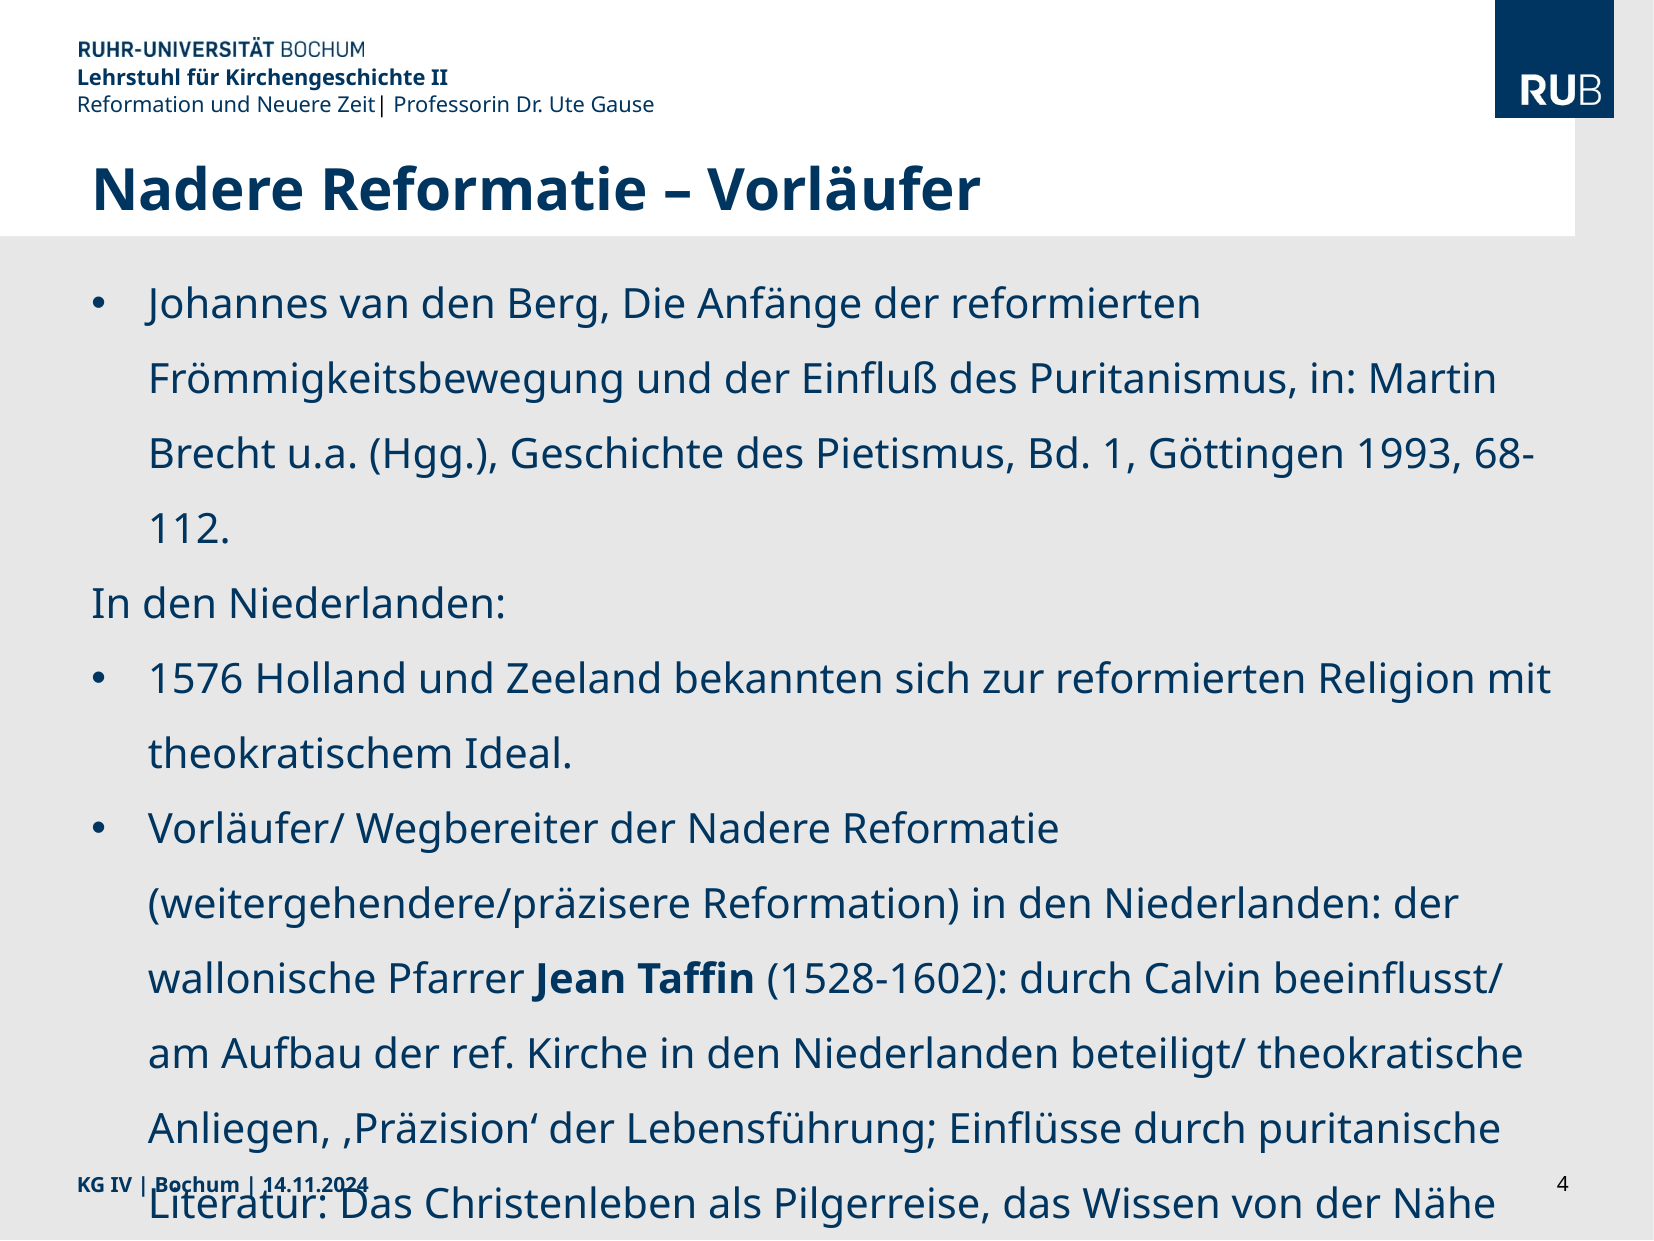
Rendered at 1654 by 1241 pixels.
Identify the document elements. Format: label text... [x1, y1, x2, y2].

picture [1495, 0, 1614, 118]
text_box Nadere Reformatie – Vorläufer [76, 144, 1486, 230]
text_box KG IV | Bochum | 14.11.2024 [76, 1171, 1460, 1197]
text_box Lehrstuhl für Kirchengeschichte II Reformation und Neuere Zeit| Professorin Dr. Ute Gause [76, 64, 816, 117]
text_box Johannes van den Berg, Die Anfänge der reformierten Frömmigkeitsbewegung und der Einfluß des Puritanismus, in: Martin Brecht u.a. (Hgg.), Geschichte des Pietismus, Bd. 1, Göttingen 1993, 68-112. In den Niederlanden: 1576 Holland und Zeeland bekannten sich zur reformierten Religion mit theokratischem Ideal. Vorläufer/ Wegbereiter der Nadere Reformatie (weitergehendere/präzisere Reformation) in den Niederlanden: der wallonische Pfarrer Jean Taffin (1528-1602): durch Calvin beeinflusst/ am Aufbau der ref. Kirche in den Niederlanden beteiligt/ theokratische Anliegen, ,Präzision‘ der Lebensführung; Einflüsse durch puritanische Literatur: Das Christenleben als Pilgerreise, das Wissen von der Nähe des Königreiches Gottes muss zur Besserung des Lebens anregen. [76, 244, 1568, 1148]
picture [79, 37, 364, 57]
